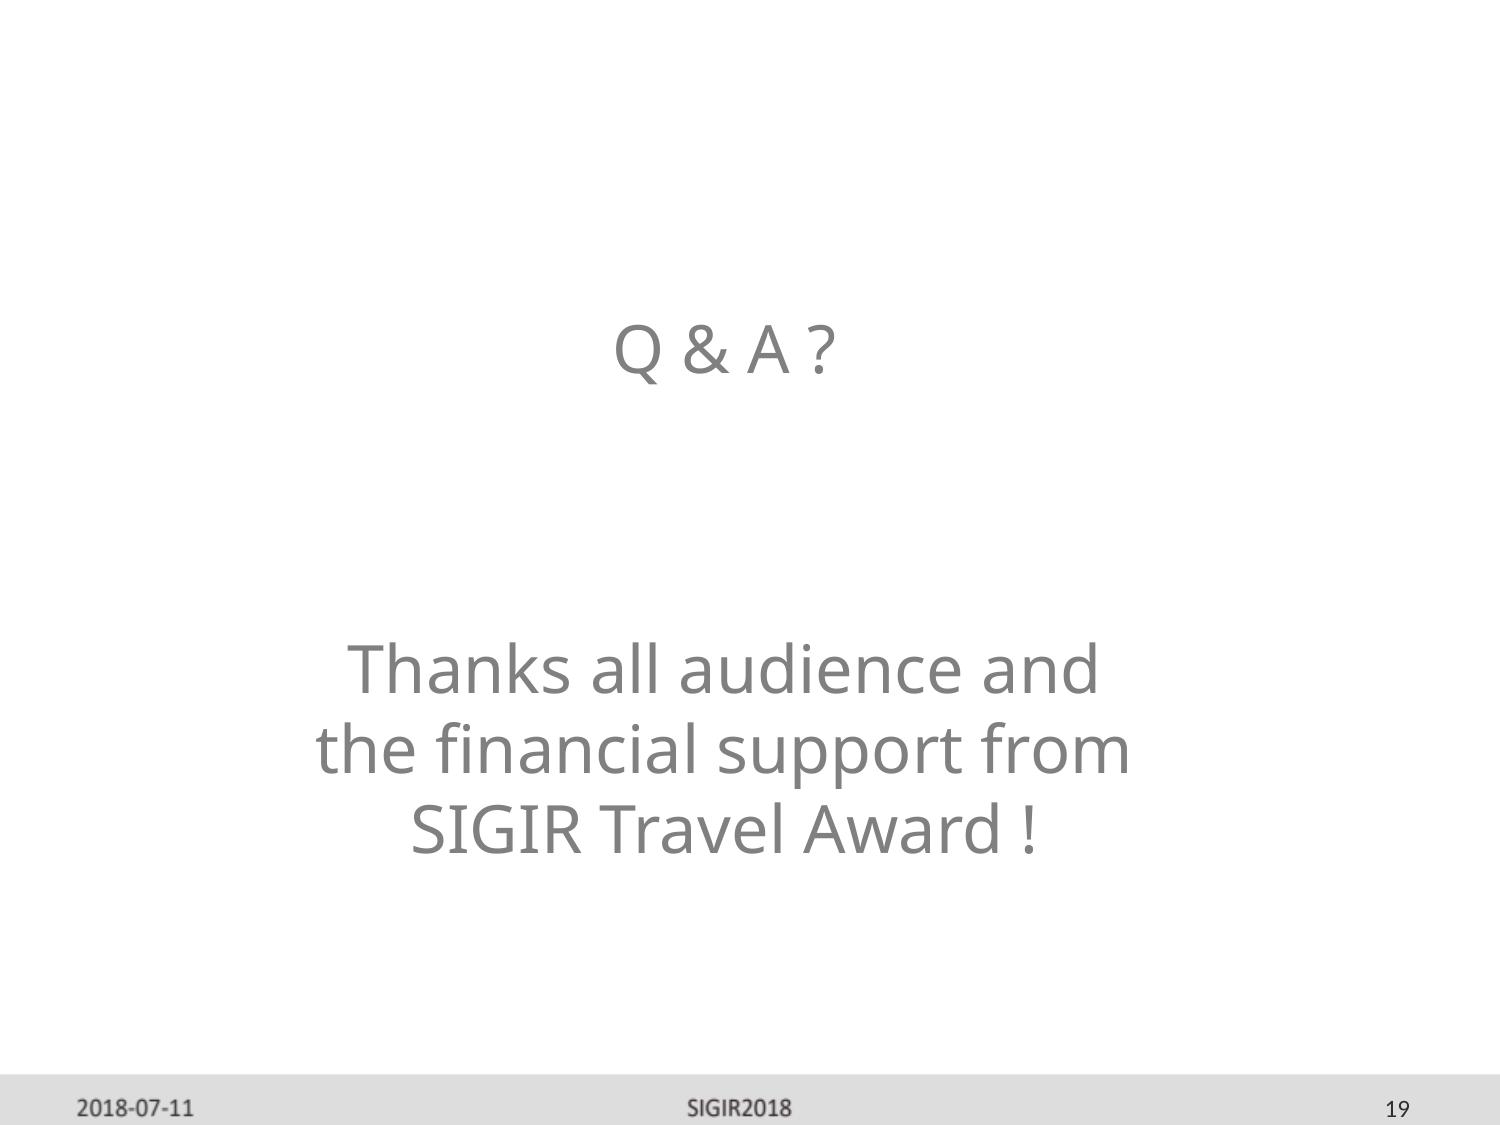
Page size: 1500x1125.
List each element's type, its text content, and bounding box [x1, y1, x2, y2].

text_box Q & A ? Thanks all audience and the financial support from SIGIR Travel Award ! [274, 299, 1175, 875]
slide_number 19 [1074, 1077, 1425, 1125]
